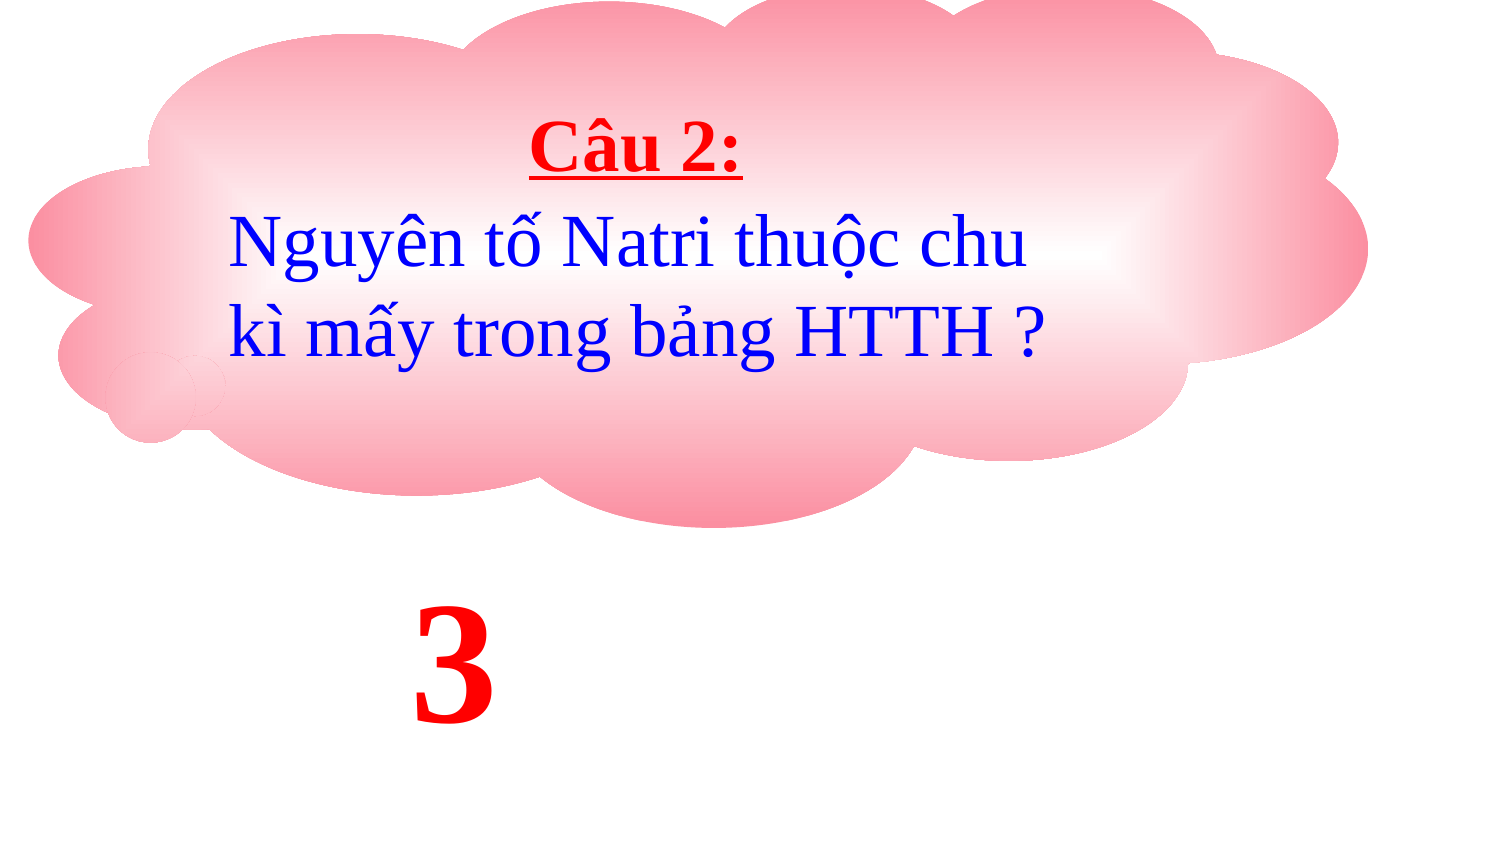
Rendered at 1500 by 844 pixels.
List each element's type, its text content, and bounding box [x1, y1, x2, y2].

text_box 3 [395, 540, 709, 765]
text_box Câu 2: Nguyên tố Natri thuộc chu kì mấy trong bảng HTTH ? [28, 0, 1369, 528]
